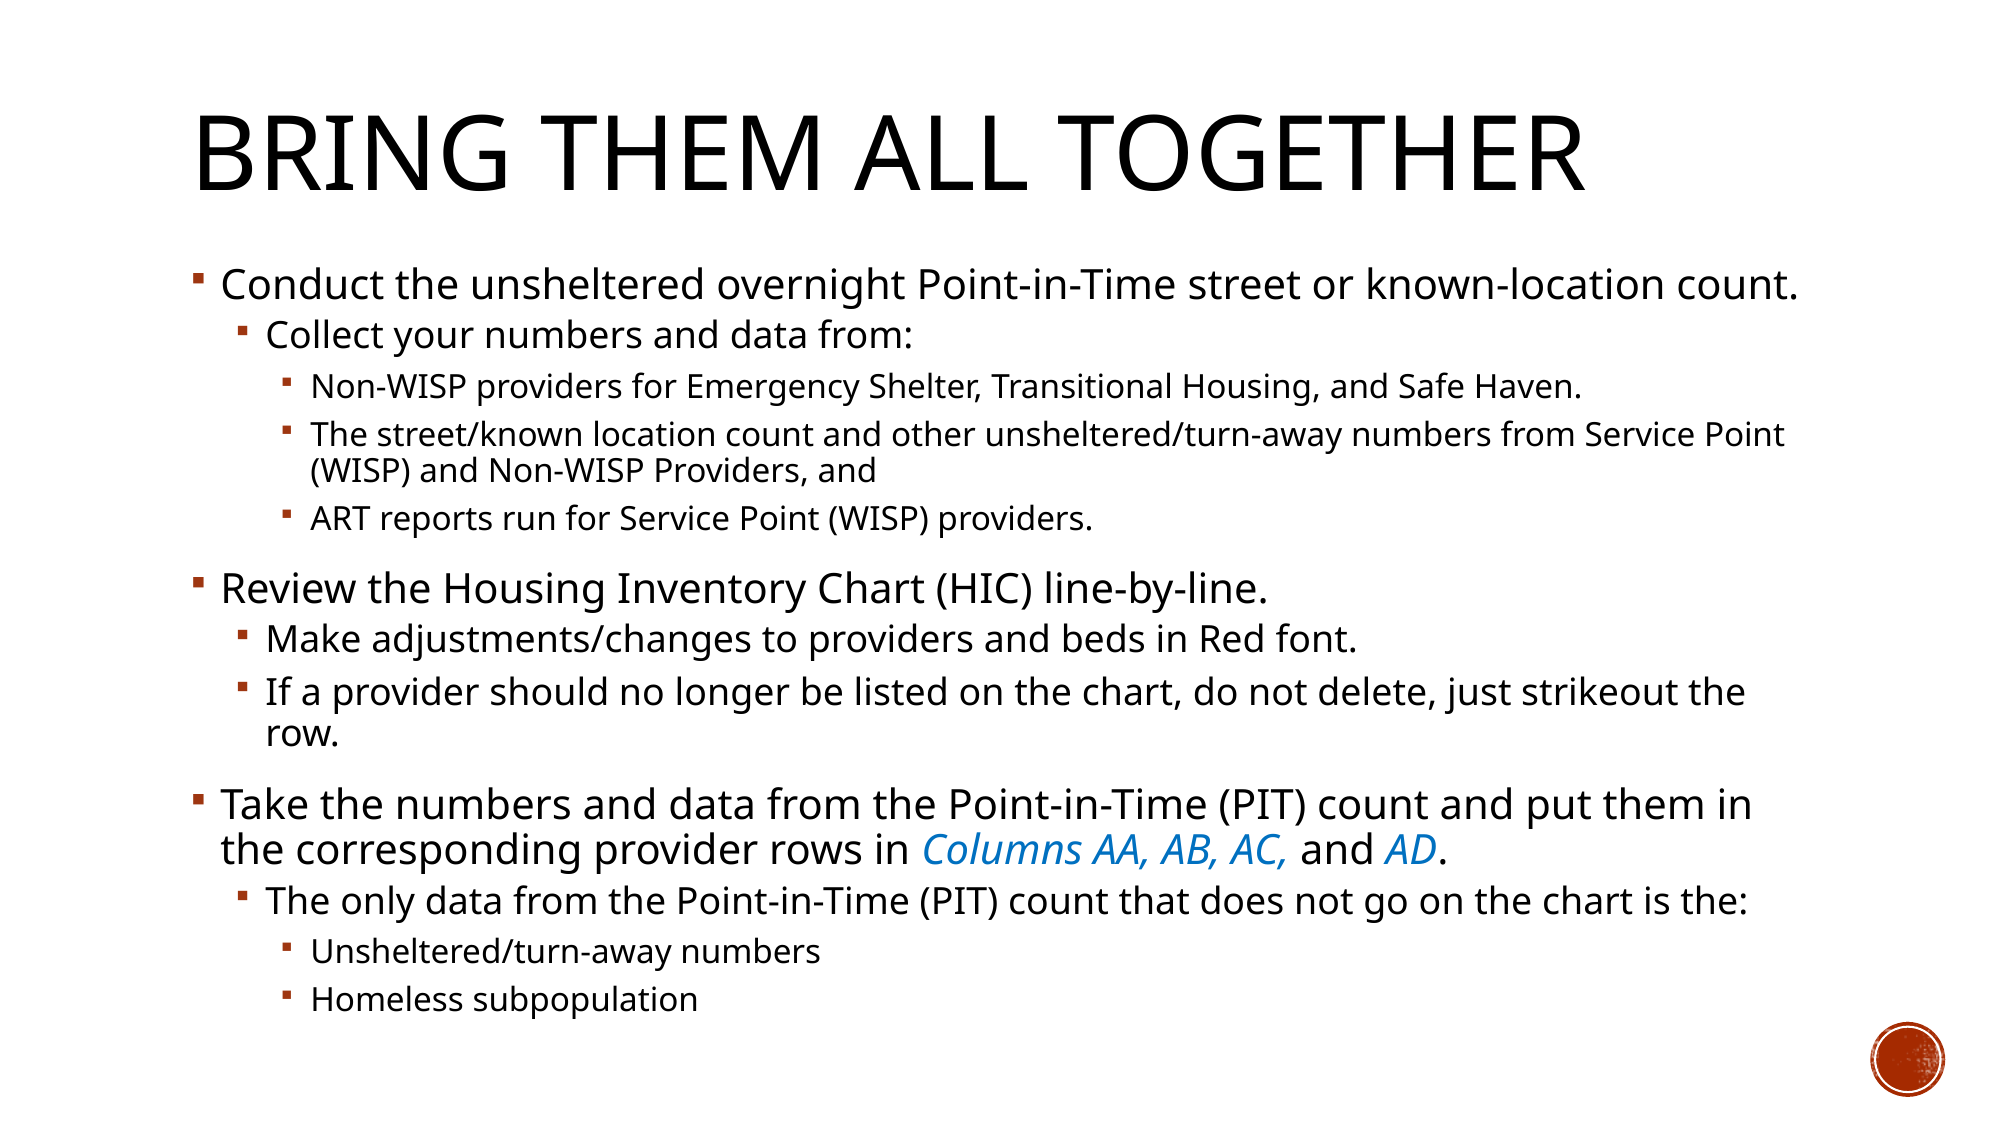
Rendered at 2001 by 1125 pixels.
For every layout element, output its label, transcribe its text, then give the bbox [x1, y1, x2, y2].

title Bring them all together [175, 79, 1826, 235]
list Conduct the unsheltered overnight Point-in-Time street or known-location count. Collect your numbers and data from: Non-WISP providers for Emergency Shelter, Transitional Housing, and Safe Haven. The street/known location count and other unsheltered/turn-away numbers from Service Point (WISP) and Non-WISP Providers, and ART reports run for Service Point (WISP) providers. Review the Housing Inventory Chart (HIC) line-by-line. Make adjustments/changes to providers and beds in Red font. If a provider should no longer be listed on the chart, do not delete, just strikeout the row. Take the numbers and data from the Point-in-Time (PIT) count and put them in the corresponding provider rows in Columns AA, AB, AC, and AD. The only data from the Point-in-Time (PIT) count that does not go on the chart is the: Unsheltered/turn-away numbers Homeless subpopulation [175, 255, 1826, 1059]
